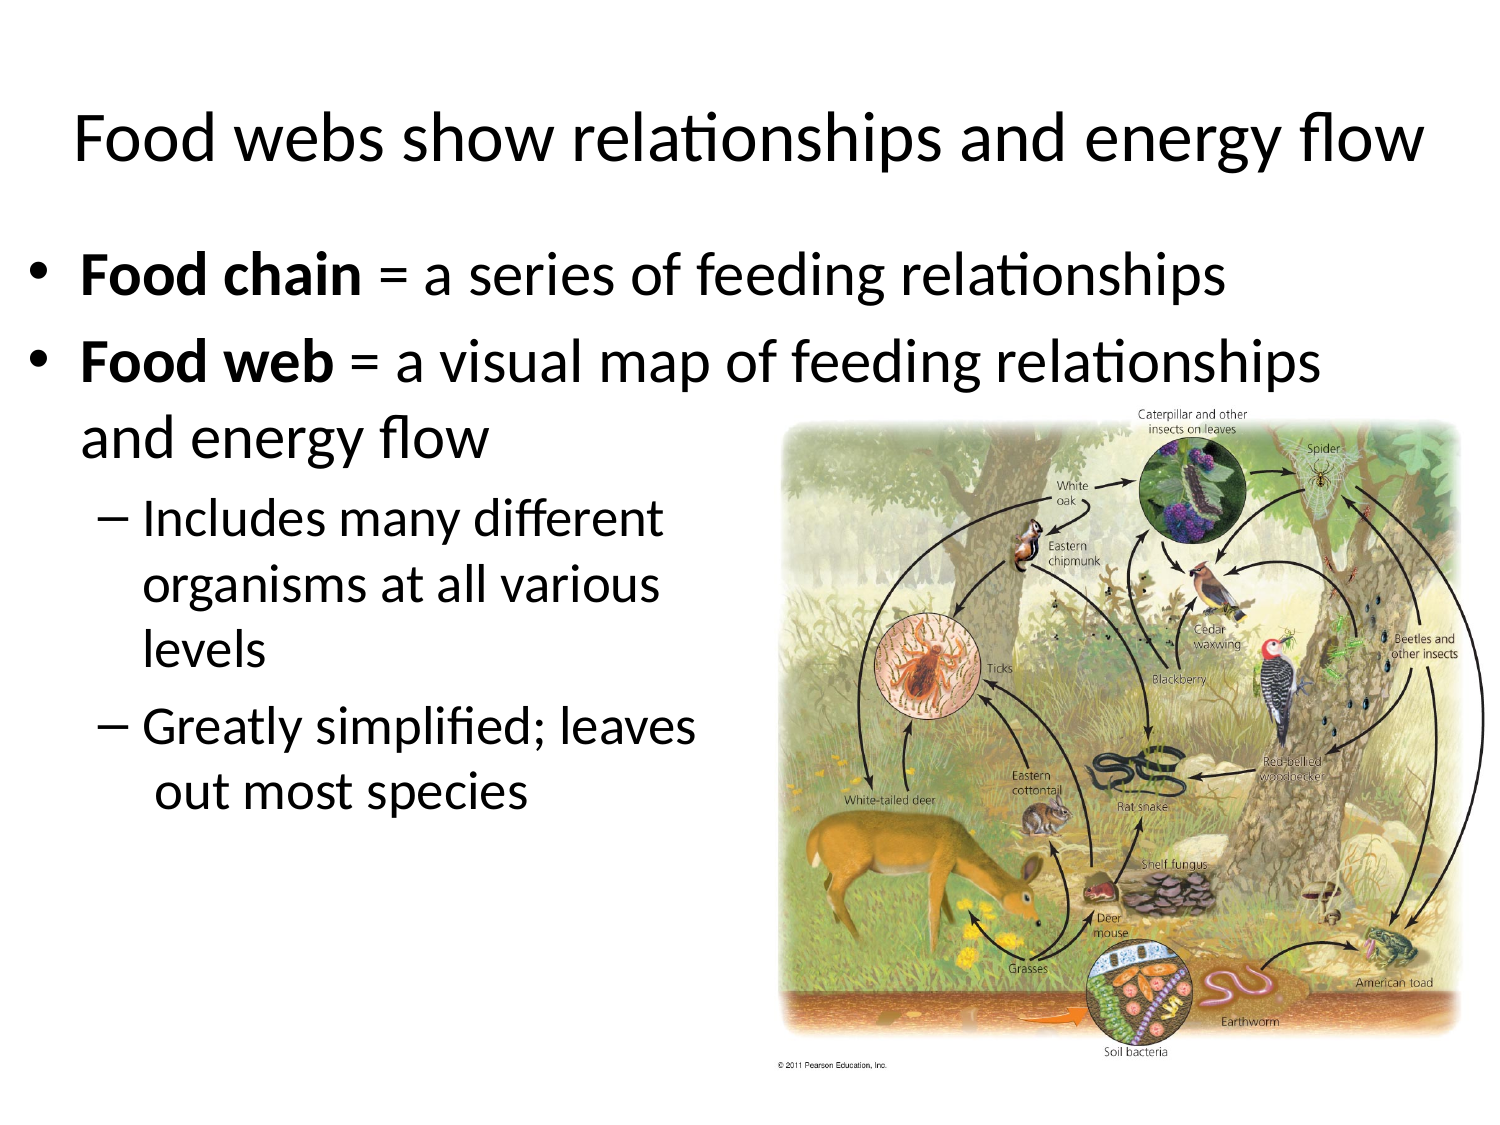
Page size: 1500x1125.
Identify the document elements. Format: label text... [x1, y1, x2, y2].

list Food chain = a series of feeding relationships Food web = a visual map of feeding relationships and energy flow Includes many different organisms at all various levels Greatly simplified; leaves out most species [12, 224, 1388, 829]
picture [773, 405, 1488, 1076]
title Food webs show relationships and energy flow [37, 45, 1463, 221]
